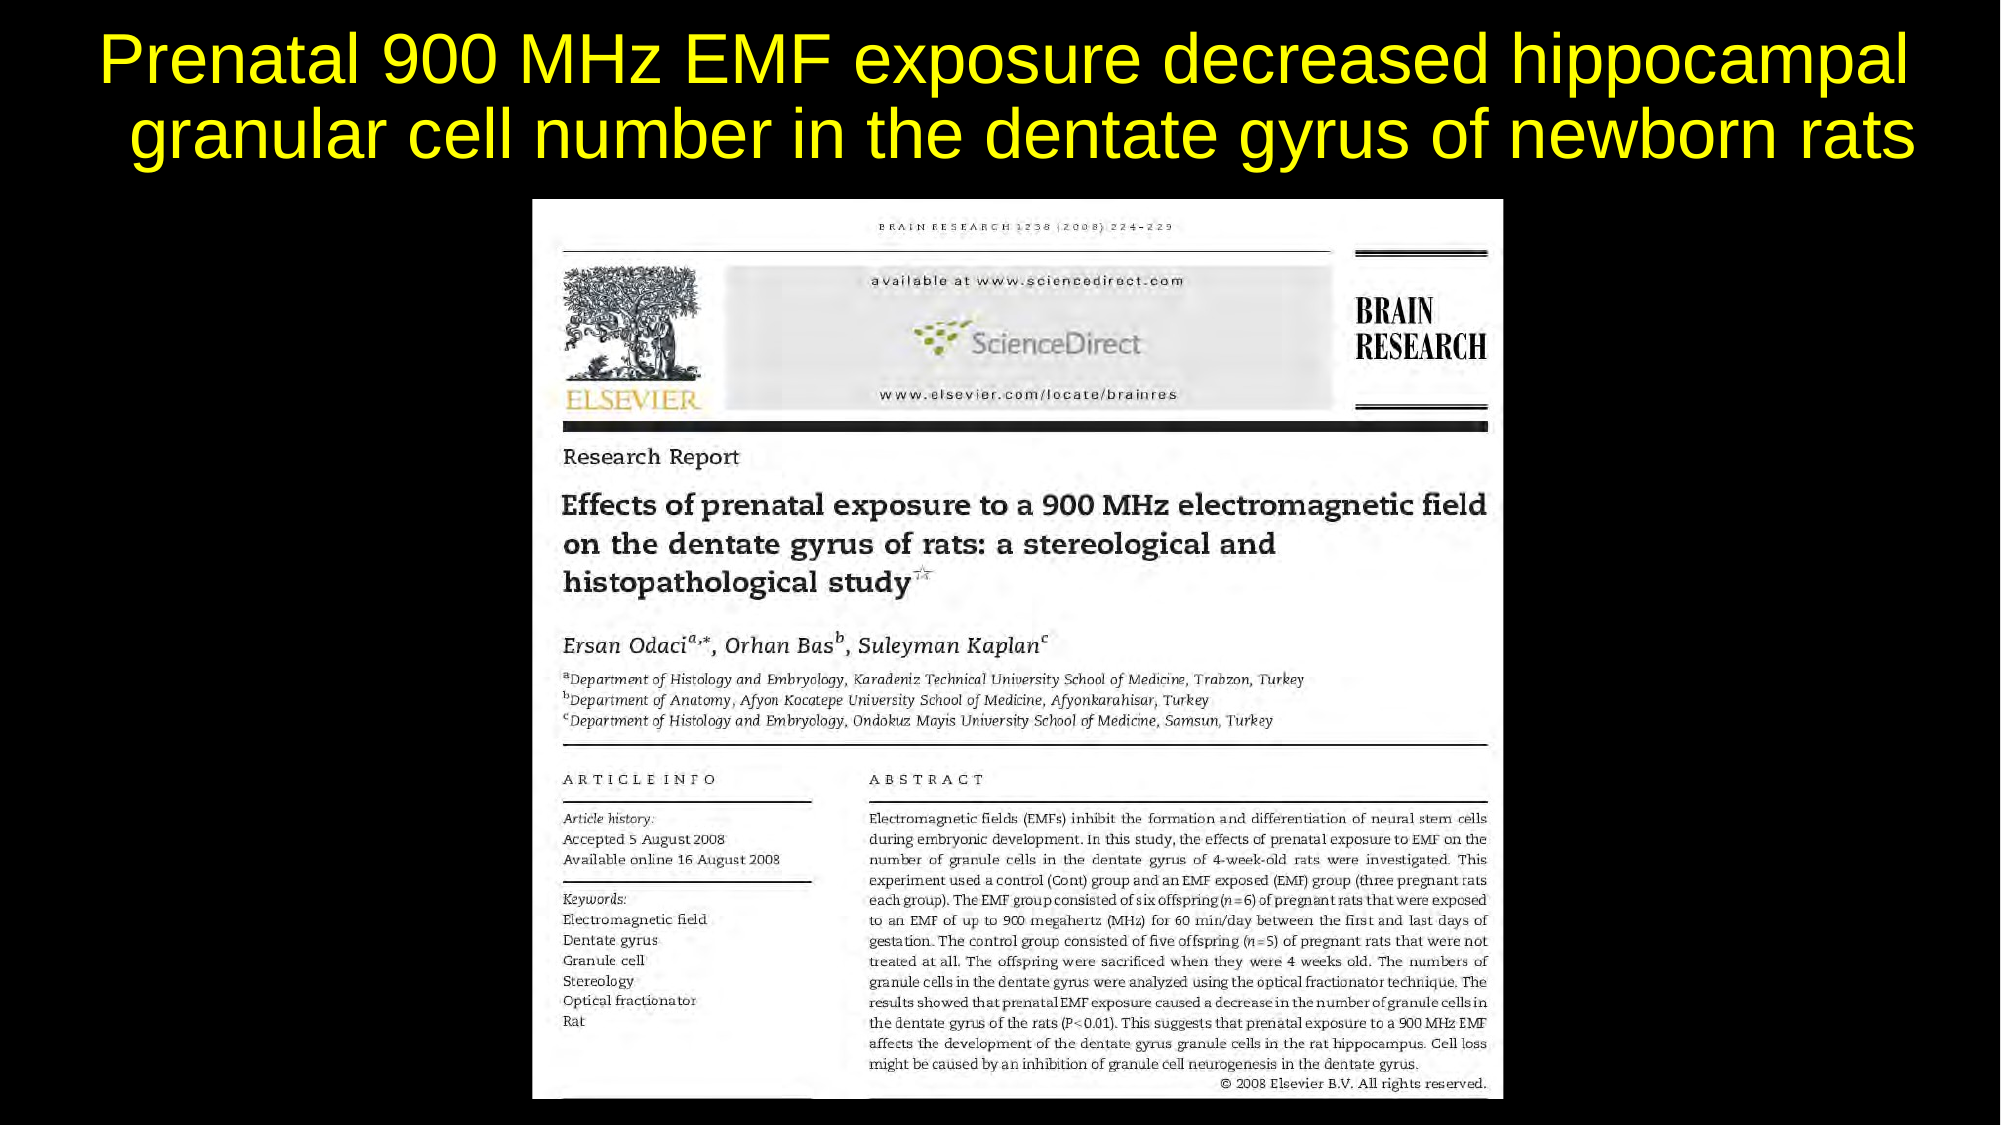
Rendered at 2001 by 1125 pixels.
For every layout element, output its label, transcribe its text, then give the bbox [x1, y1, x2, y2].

text_box [532, 199, 1504, 1099]
title Prenatal 900 MHz EMF exposure decreased hippocampal granular cell number in the dentate gyrus of newborn rats [96, 22, 1920, 211]
